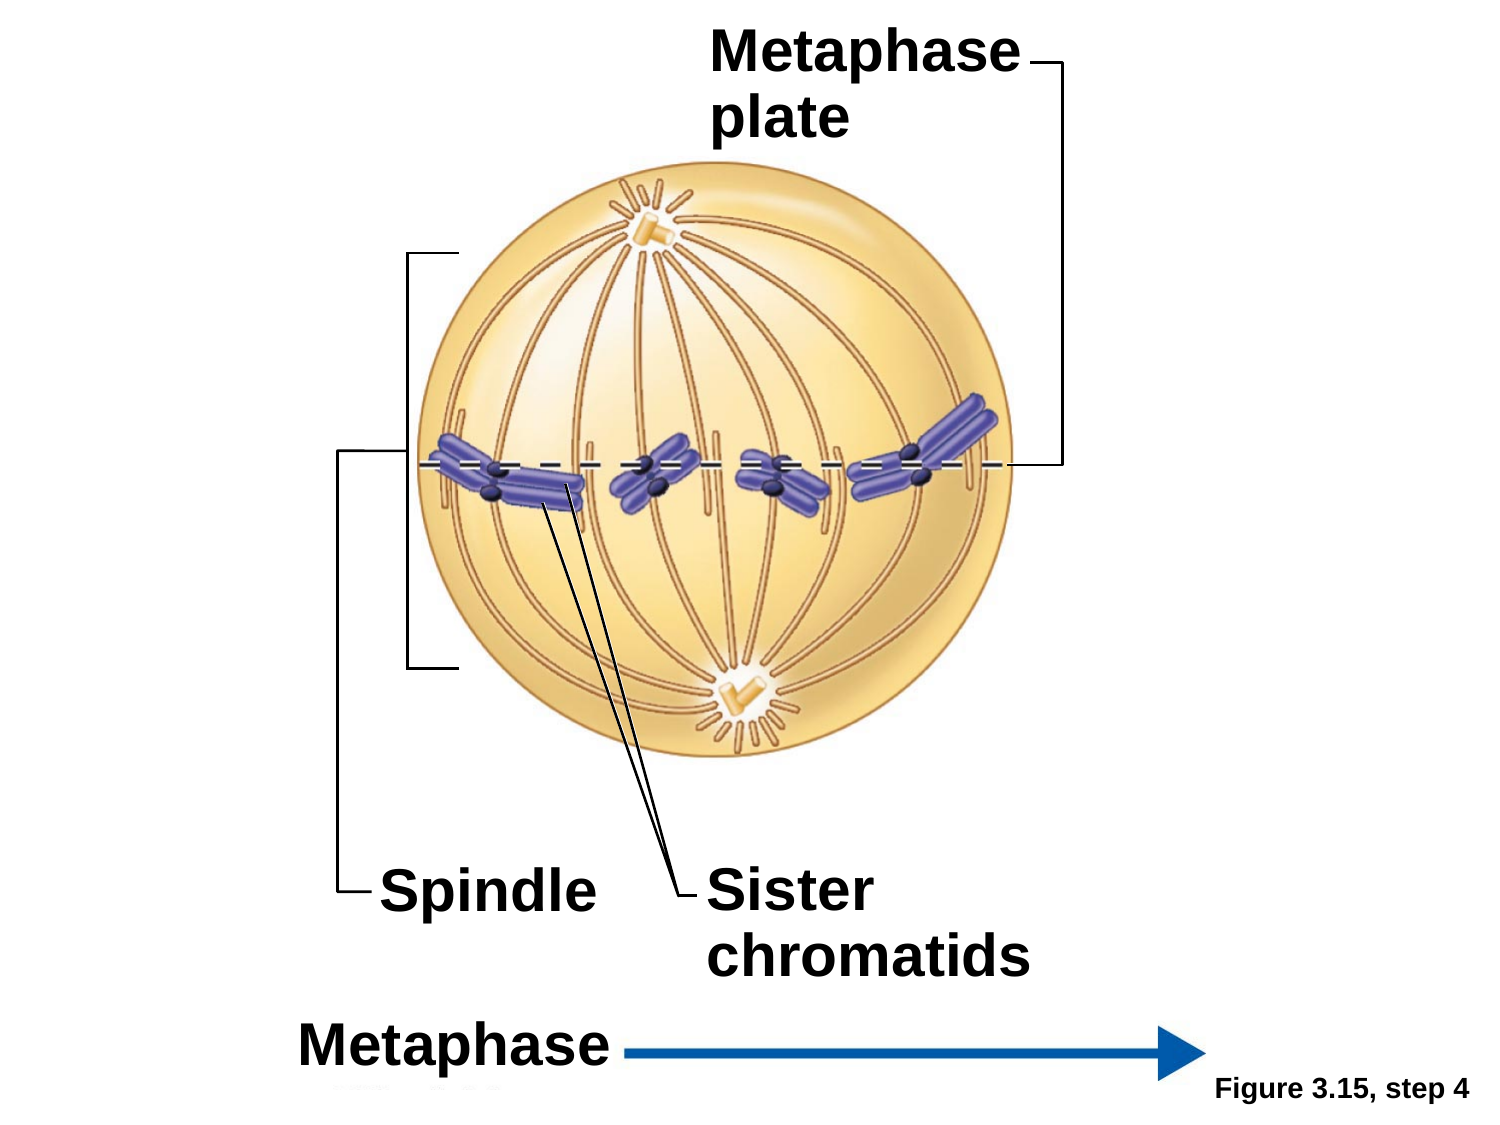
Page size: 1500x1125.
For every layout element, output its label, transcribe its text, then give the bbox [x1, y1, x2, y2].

text_box Figure 3.15, step 4 [1199, 1062, 1485, 1113]
text_box Metaphase [283, 1023, 319, 1082]
picture [324, 28, 1216, 1090]
